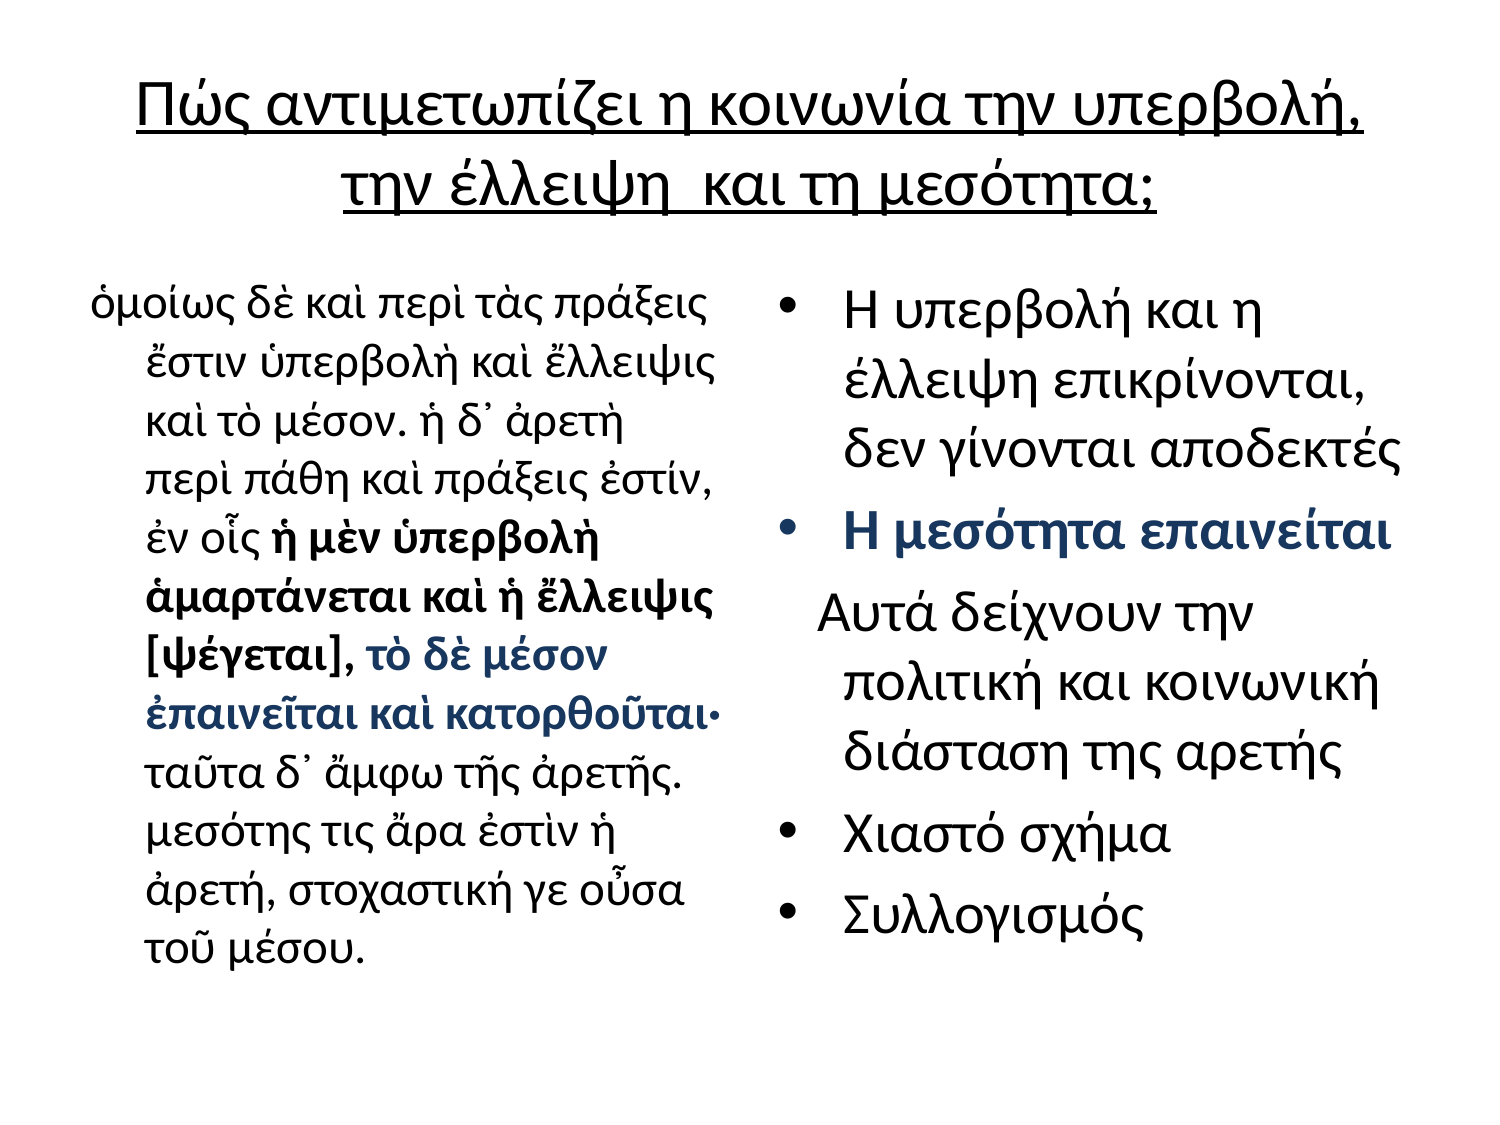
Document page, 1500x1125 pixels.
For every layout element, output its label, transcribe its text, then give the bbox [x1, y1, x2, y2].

list Η υπερβολή και η έλλειψη επικρίνονται, δεν γίνονται αποδεκτές Η μεσότητα επαινείται Αυτά δείχνουν την πολιτική και κοινωνική διάσταση της αρετής Χιαστό σχήμα Συλλογισμός [762, 262, 1425, 1005]
title Πώς αντιμετωπίζει η κοινωνία την υπερβολή, την έλλειψη και τη μεσότητα; [75, 45, 1425, 233]
list ὁμοίως δὲ καὶ περὶ τὰς πράξεις ἔστιν ὑπερβολὴ καὶ ἔλλειψις καὶ τὸ μέσον. ἡ δ᾽ ἀρετὴ περὶ πάθη καὶ πράξεις ἐστίν, ἐν οἷς ἡ μὲν ὑπερβολὴ ἁμαρτάνεται καὶ ἡ ἔλλειψις [ψέγεται], τὸ δὲ μέσον ἐπαινεῖται καὶ κατορθοῦται· ταῦτα δ᾽ ἄμφω τῆς ἀρετῆς. μεσότης τις ἄρα ἐστὶν ἡ ἀρετή, στοχαστική γε οὖσα τοῦ μέσου. [75, 262, 738, 1005]
